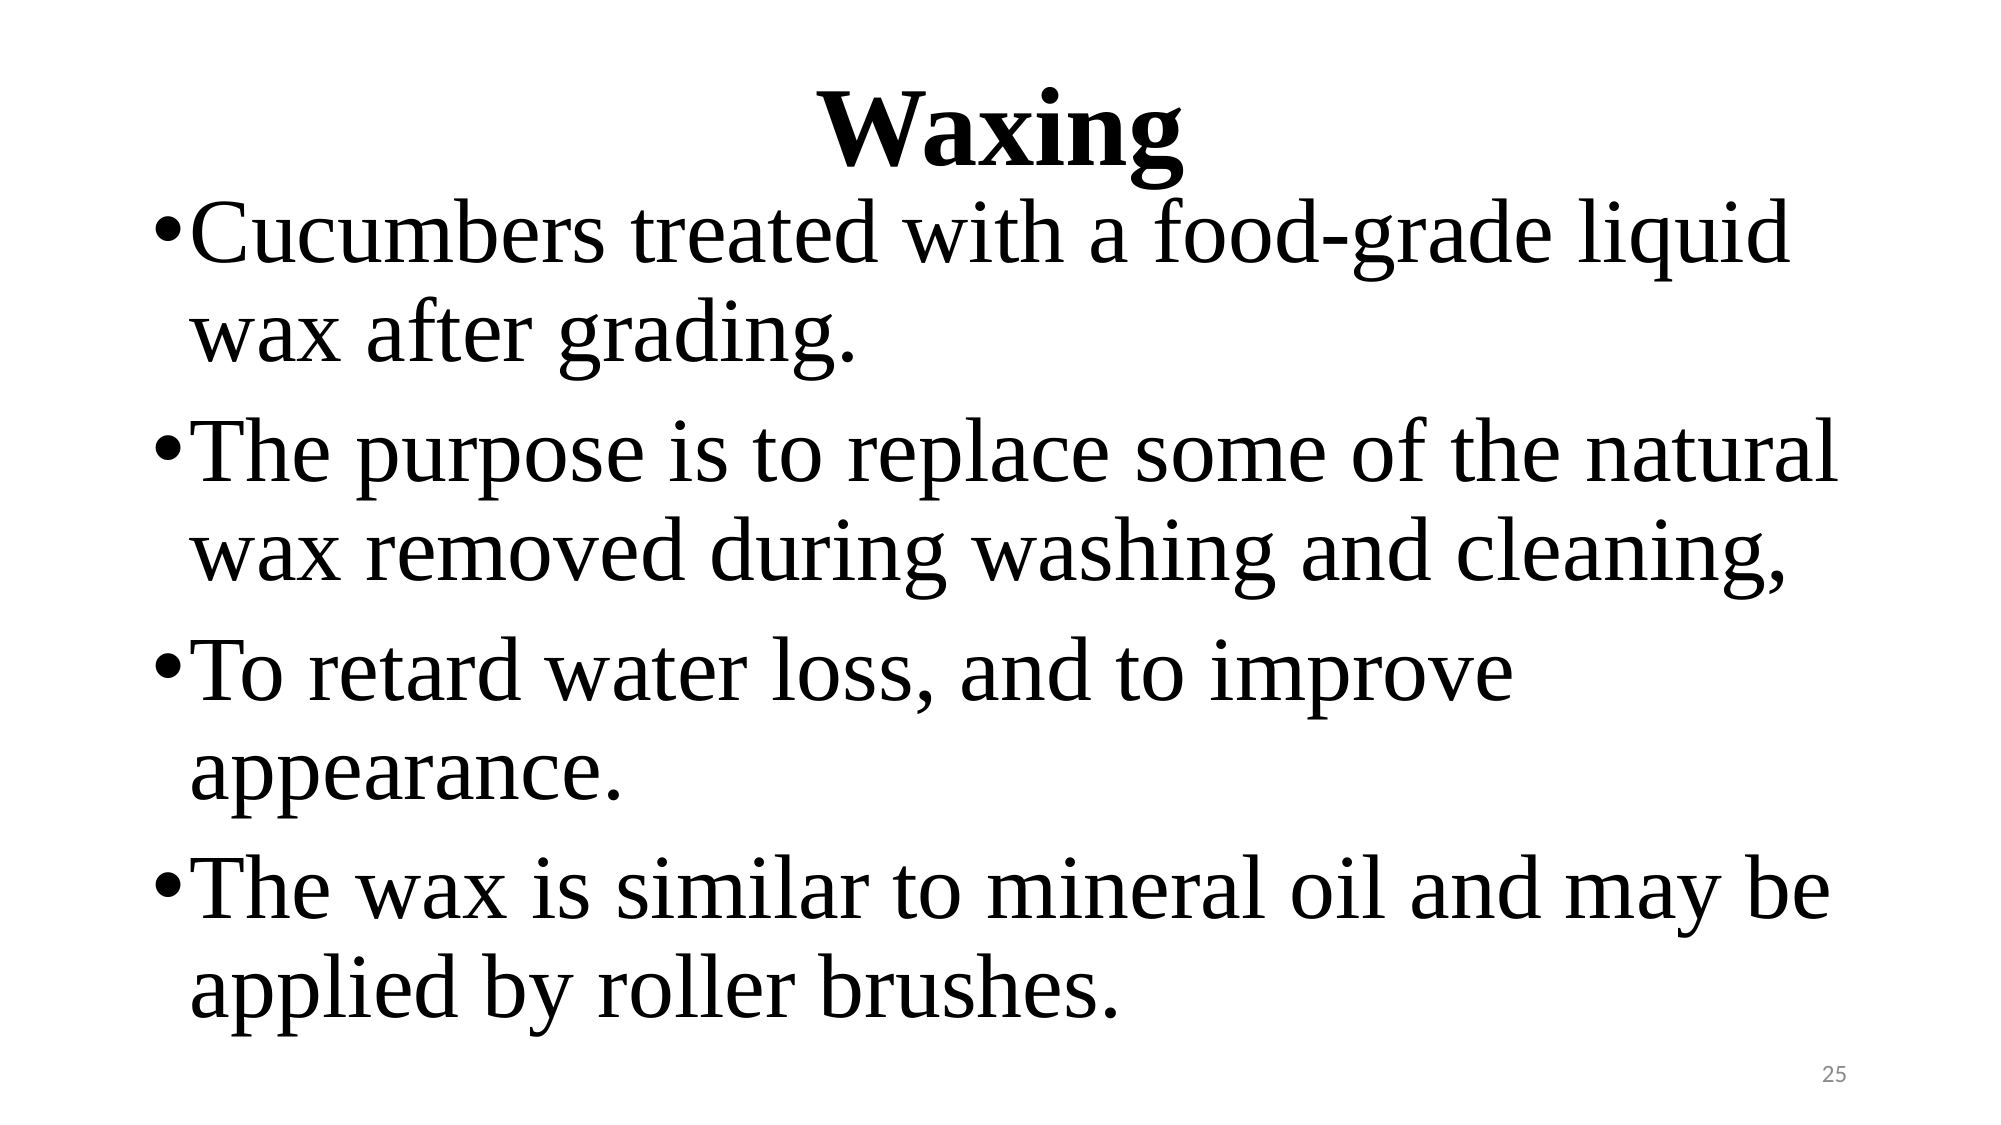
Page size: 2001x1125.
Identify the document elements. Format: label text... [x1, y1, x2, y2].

slide_number 25 [1412, 1042, 1863, 1103]
title Waxing [137, 59, 1863, 176]
list Cucumbers treated with a food-grade liquid wax after grading. The purpose is to replace some of the natural wax removed during washing and cleaning, To retard water loss, and to improve appearance. The wax is similar to mineral oil and may be applied by roller brushes. [137, 176, 1863, 1014]
